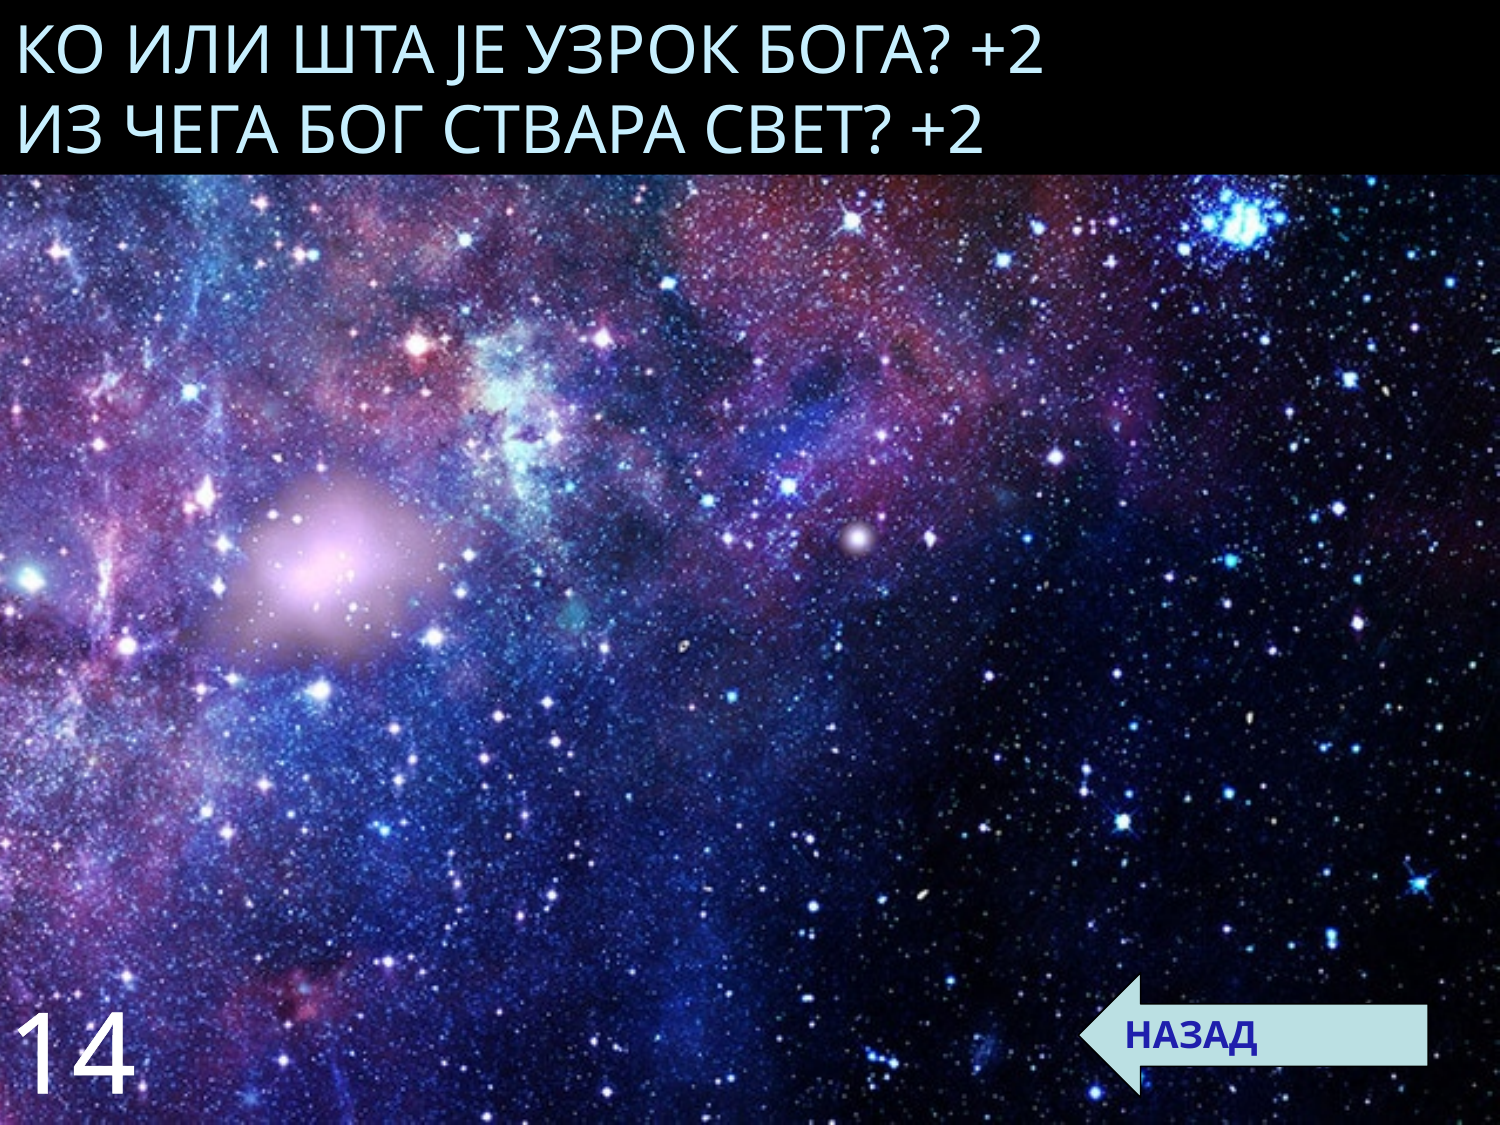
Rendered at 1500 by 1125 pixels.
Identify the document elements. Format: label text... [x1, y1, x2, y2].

text_box КО ИЛИ ШТА ЈЕ УЗРОК БОГА? +2 ИЗ ЧЕГА БОГ СТВАРА СВЕТ? +2 [0, 0, 1500, 95]
picture [0, 103, 1500, 1125]
